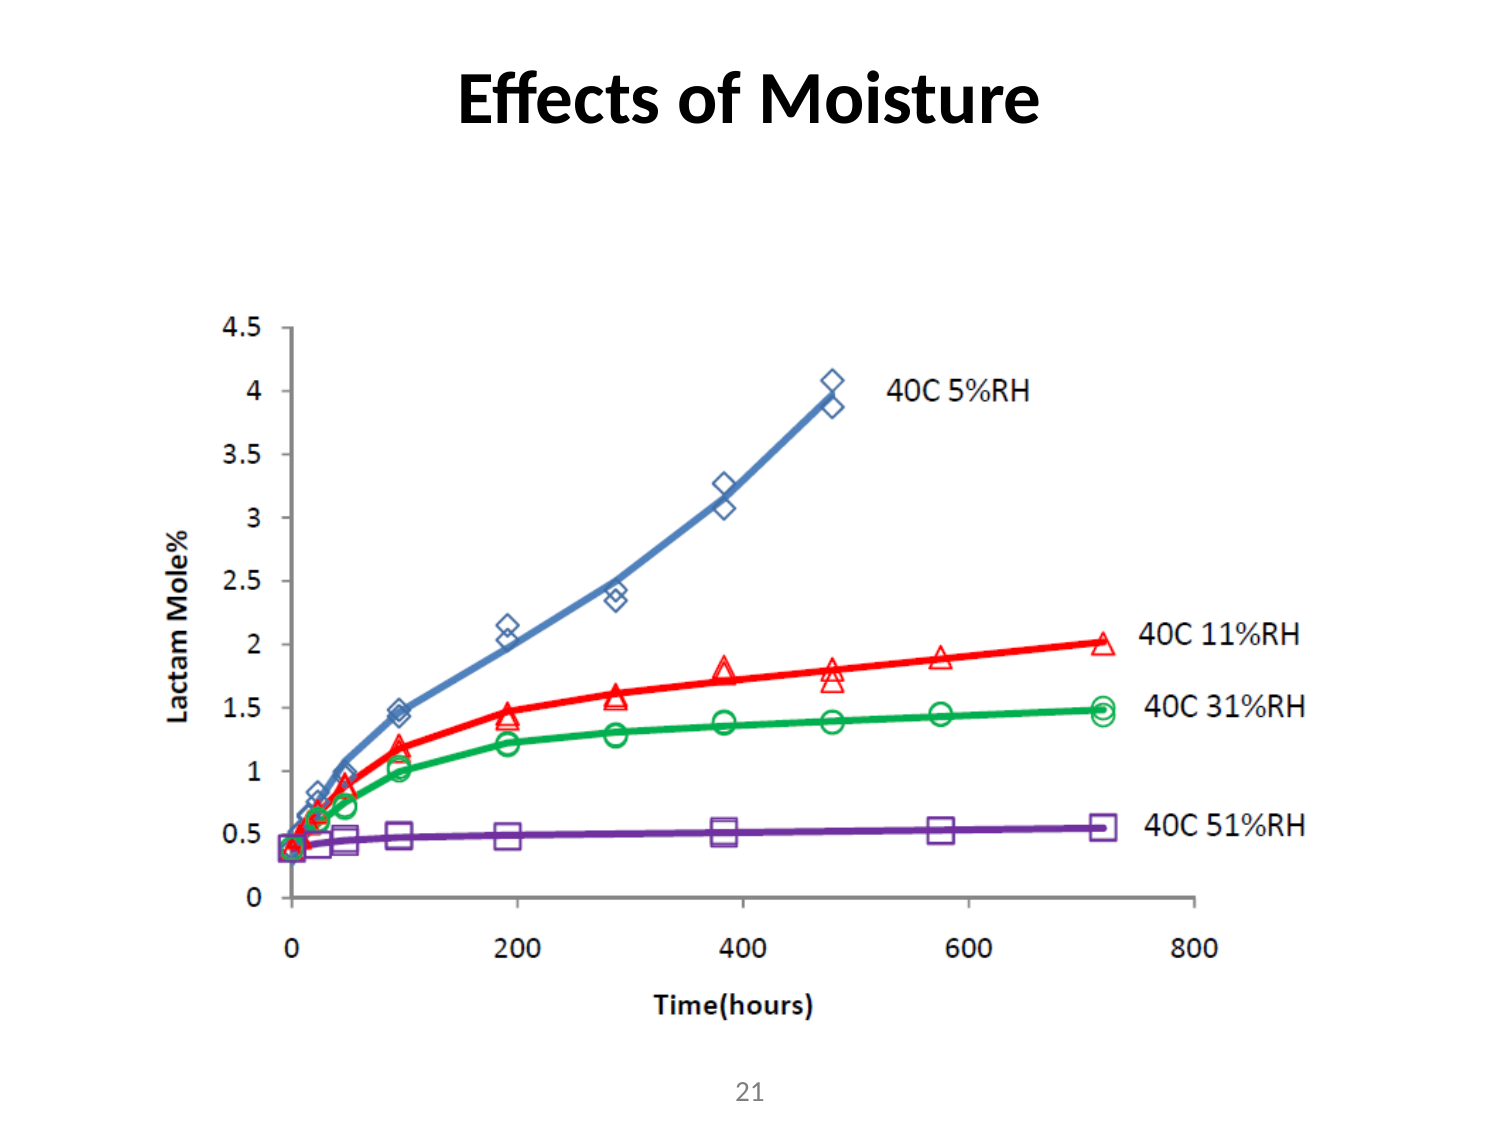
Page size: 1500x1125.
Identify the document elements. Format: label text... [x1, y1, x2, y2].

slide_number 21 [575, 1065, 925, 1125]
title Effects of Moisture [74, 44, 1426, 233]
picture [137, 287, 1340, 1043]
